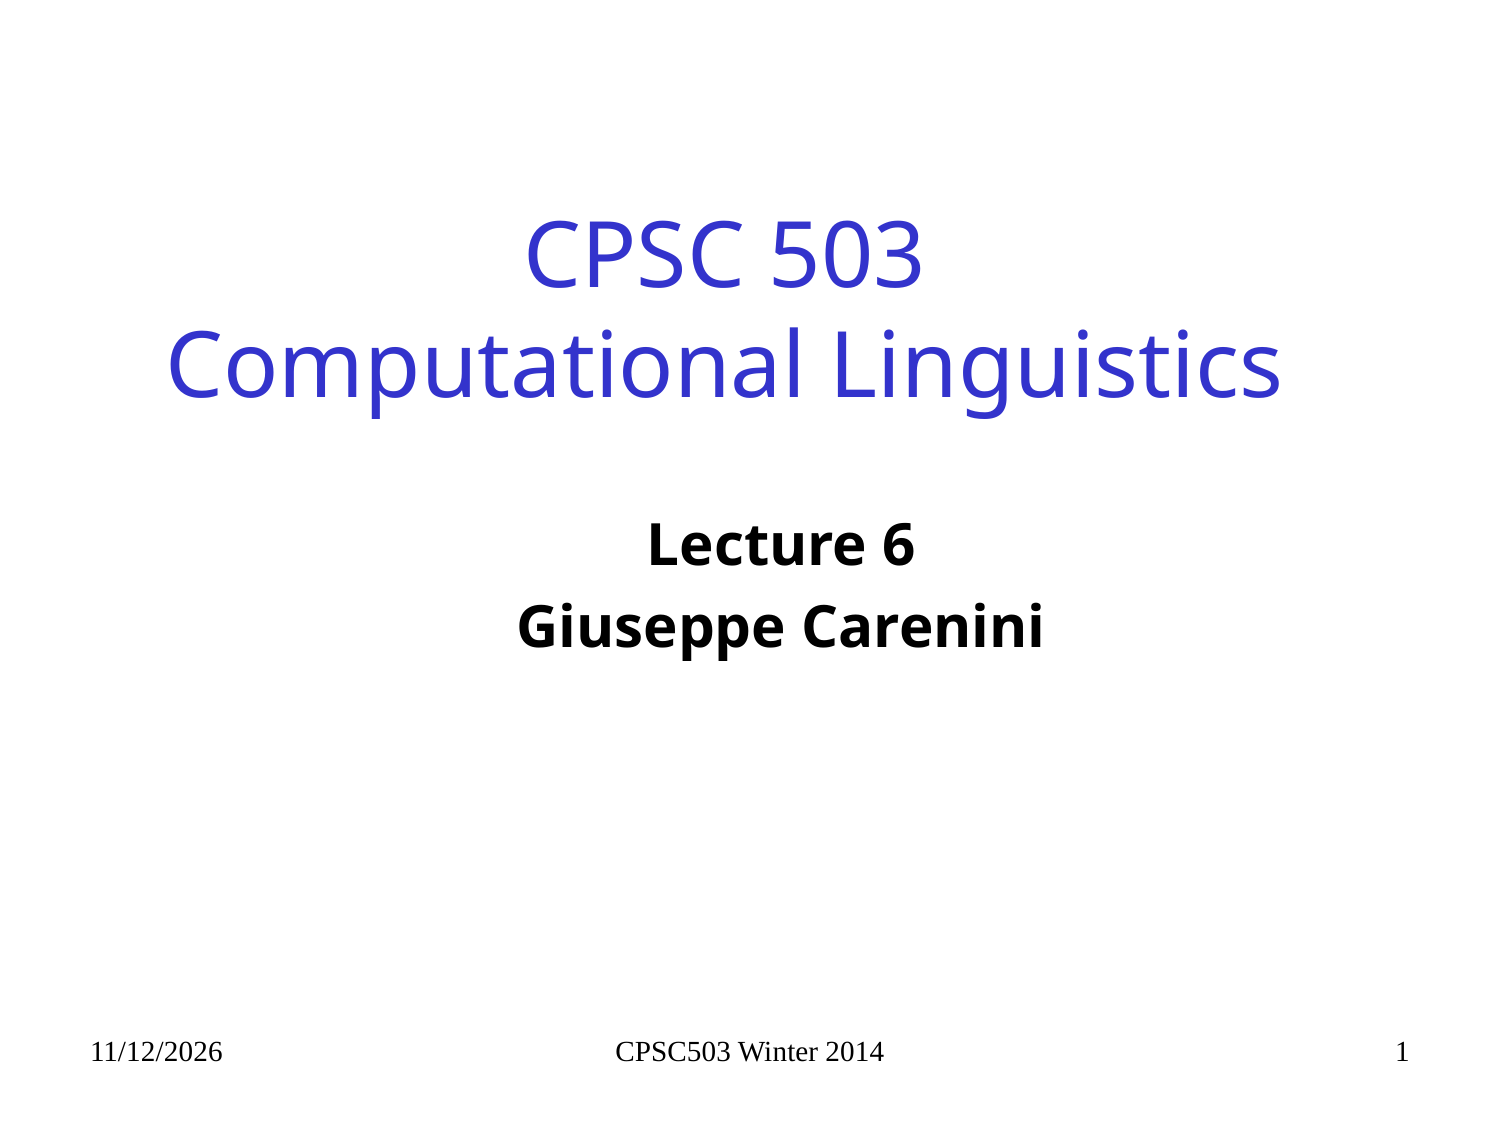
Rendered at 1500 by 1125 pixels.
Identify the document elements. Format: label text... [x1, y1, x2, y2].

subtitle Lecture 6 Giuseppe Carenini [224, 499, 1338, 838]
title CPSC 503 Computational Linguistics [87, 212, 1363, 401]
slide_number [74, 1024, 426, 1103]
slide_number 1 [1074, 1024, 1426, 1103]
footer CPSC503 Winter 2014 [512, 1024, 988, 1103]
